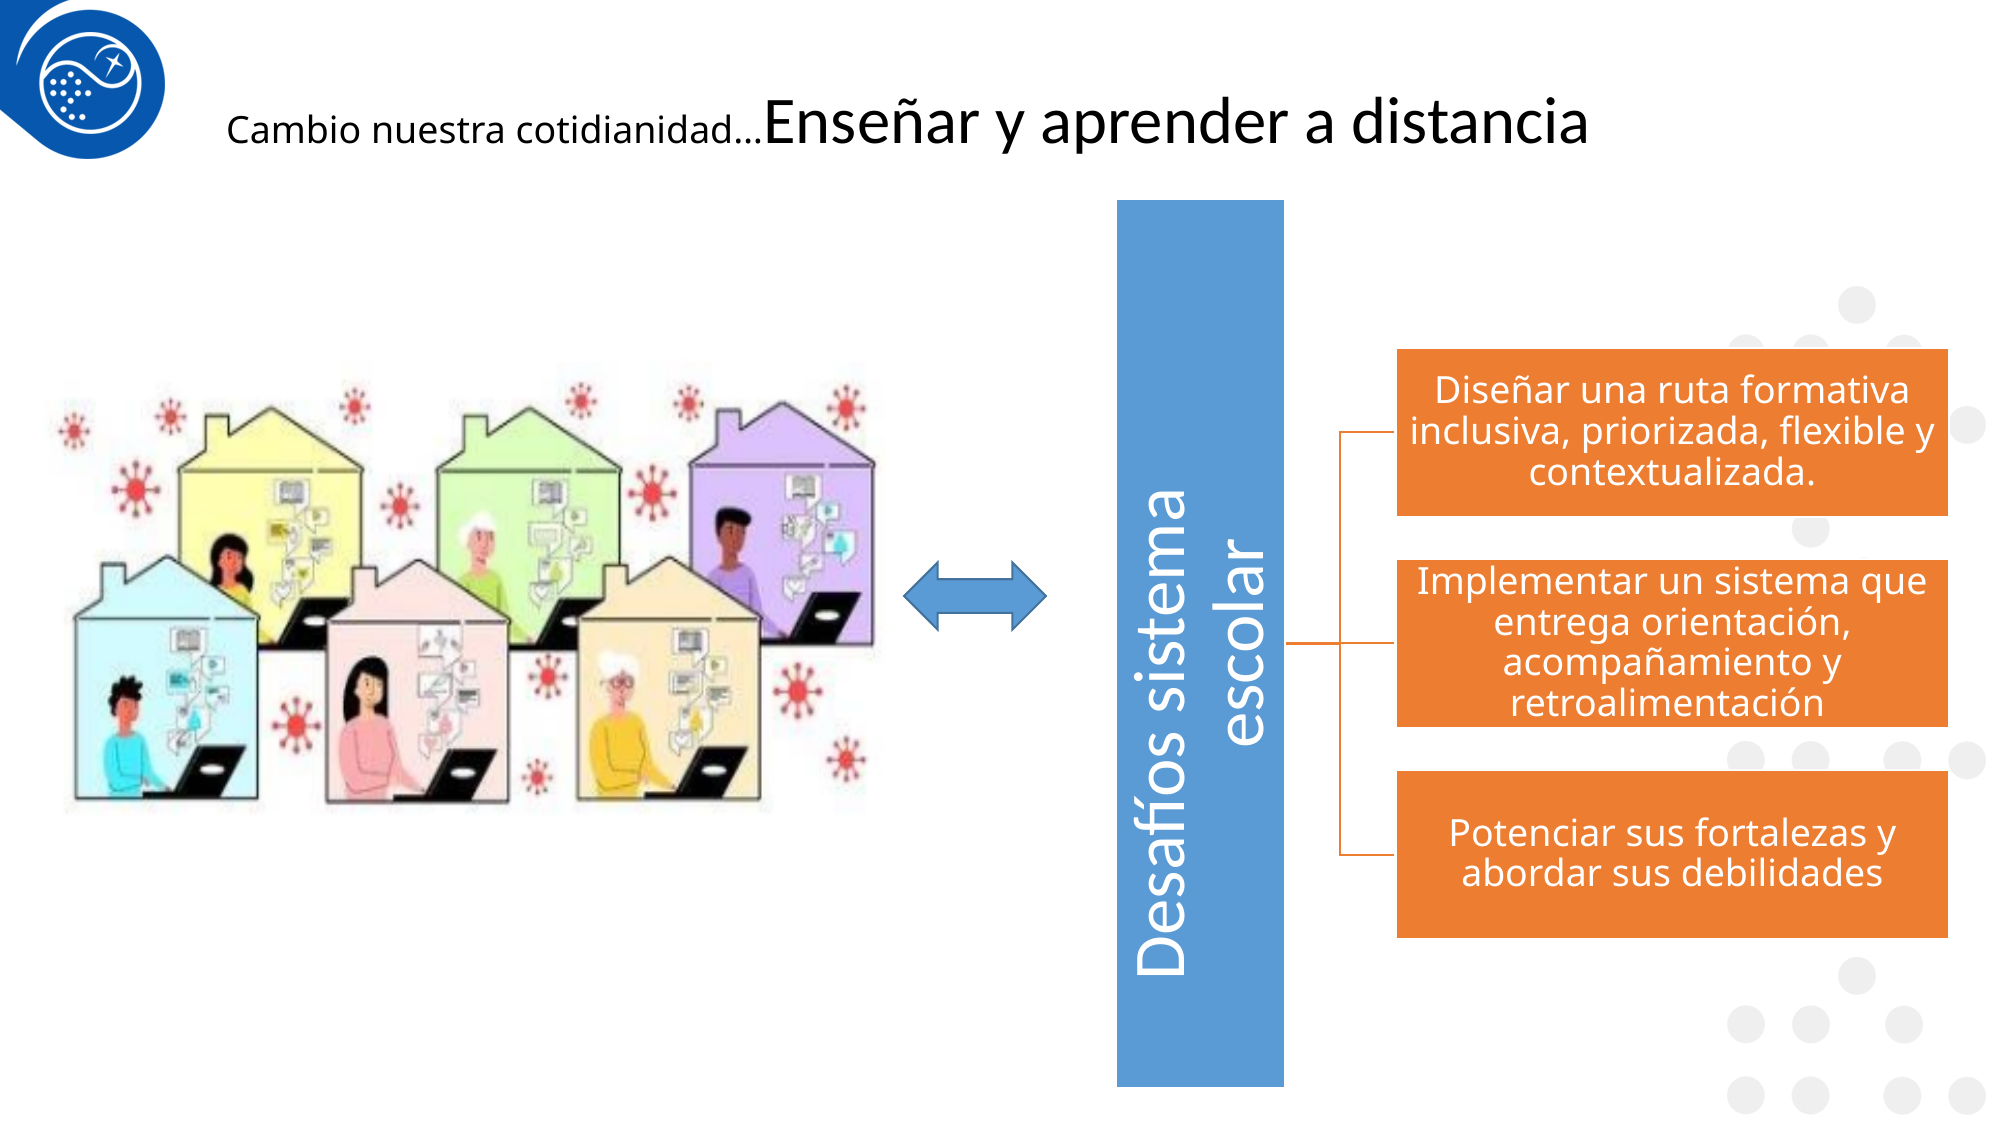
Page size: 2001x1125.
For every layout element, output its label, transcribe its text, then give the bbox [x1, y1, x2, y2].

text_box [865, 198, 2000, 1088]
picture [0, 0, 2001, 1125]
text_box Cambio nuestra cotidianidad…Enseñar y aprender a distancia [211, 69, 1607, 210]
